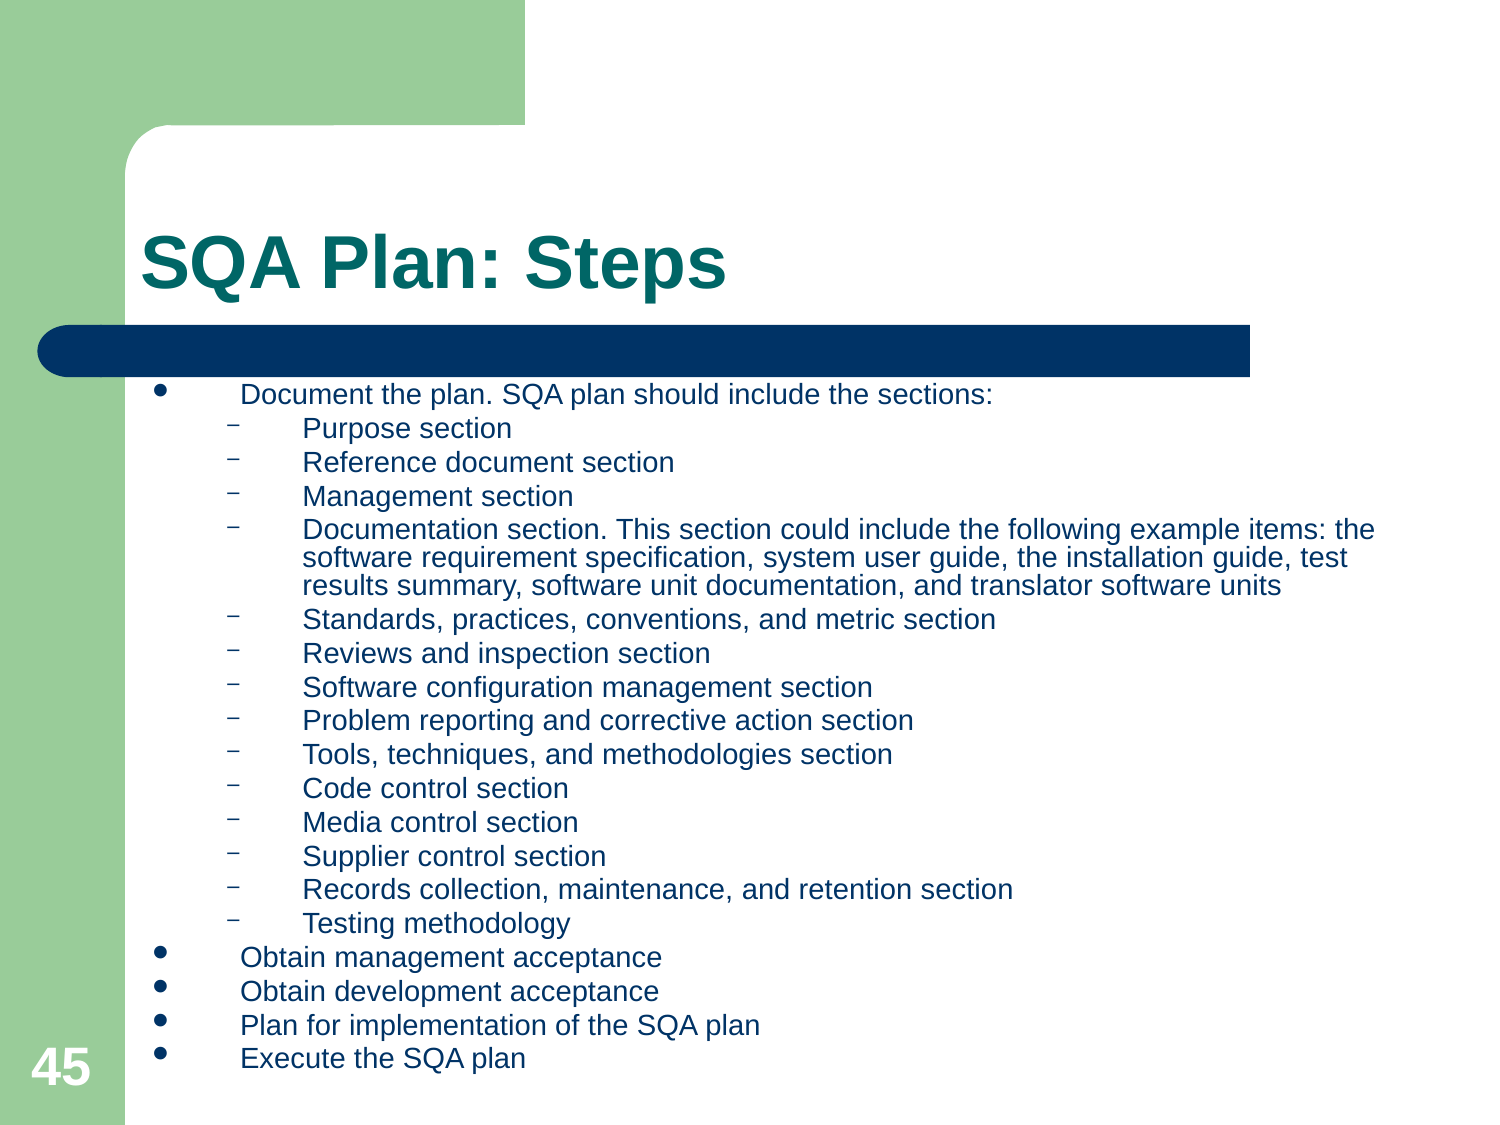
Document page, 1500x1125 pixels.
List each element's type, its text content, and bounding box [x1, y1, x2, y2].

title SQA Plan: Steps [124, 124, 1426, 313]
list Document the plan. SQA plan should include the sections: Purpose section Reference document section Management section Documentation section. This section could include the following example items: the software requirement specification, system user guide, the installation guide, test results summary, software unit documentation, and translator software units Standards, practices, conventions, and metric section Reviews and inspection section Software configuration management section Problem reporting and corrective action section Tools, techniques, and methodologies section Code control section Media control section Supplier control section Records collection, maintenance, and retention section Testing methodology Obtain management acceptance Obtain development acceptance Plan for implementation of the SQA plan Execute the SQA plan [137, 374, 1400, 987]
slide_number 45 [13, 1023, 111, 1105]
